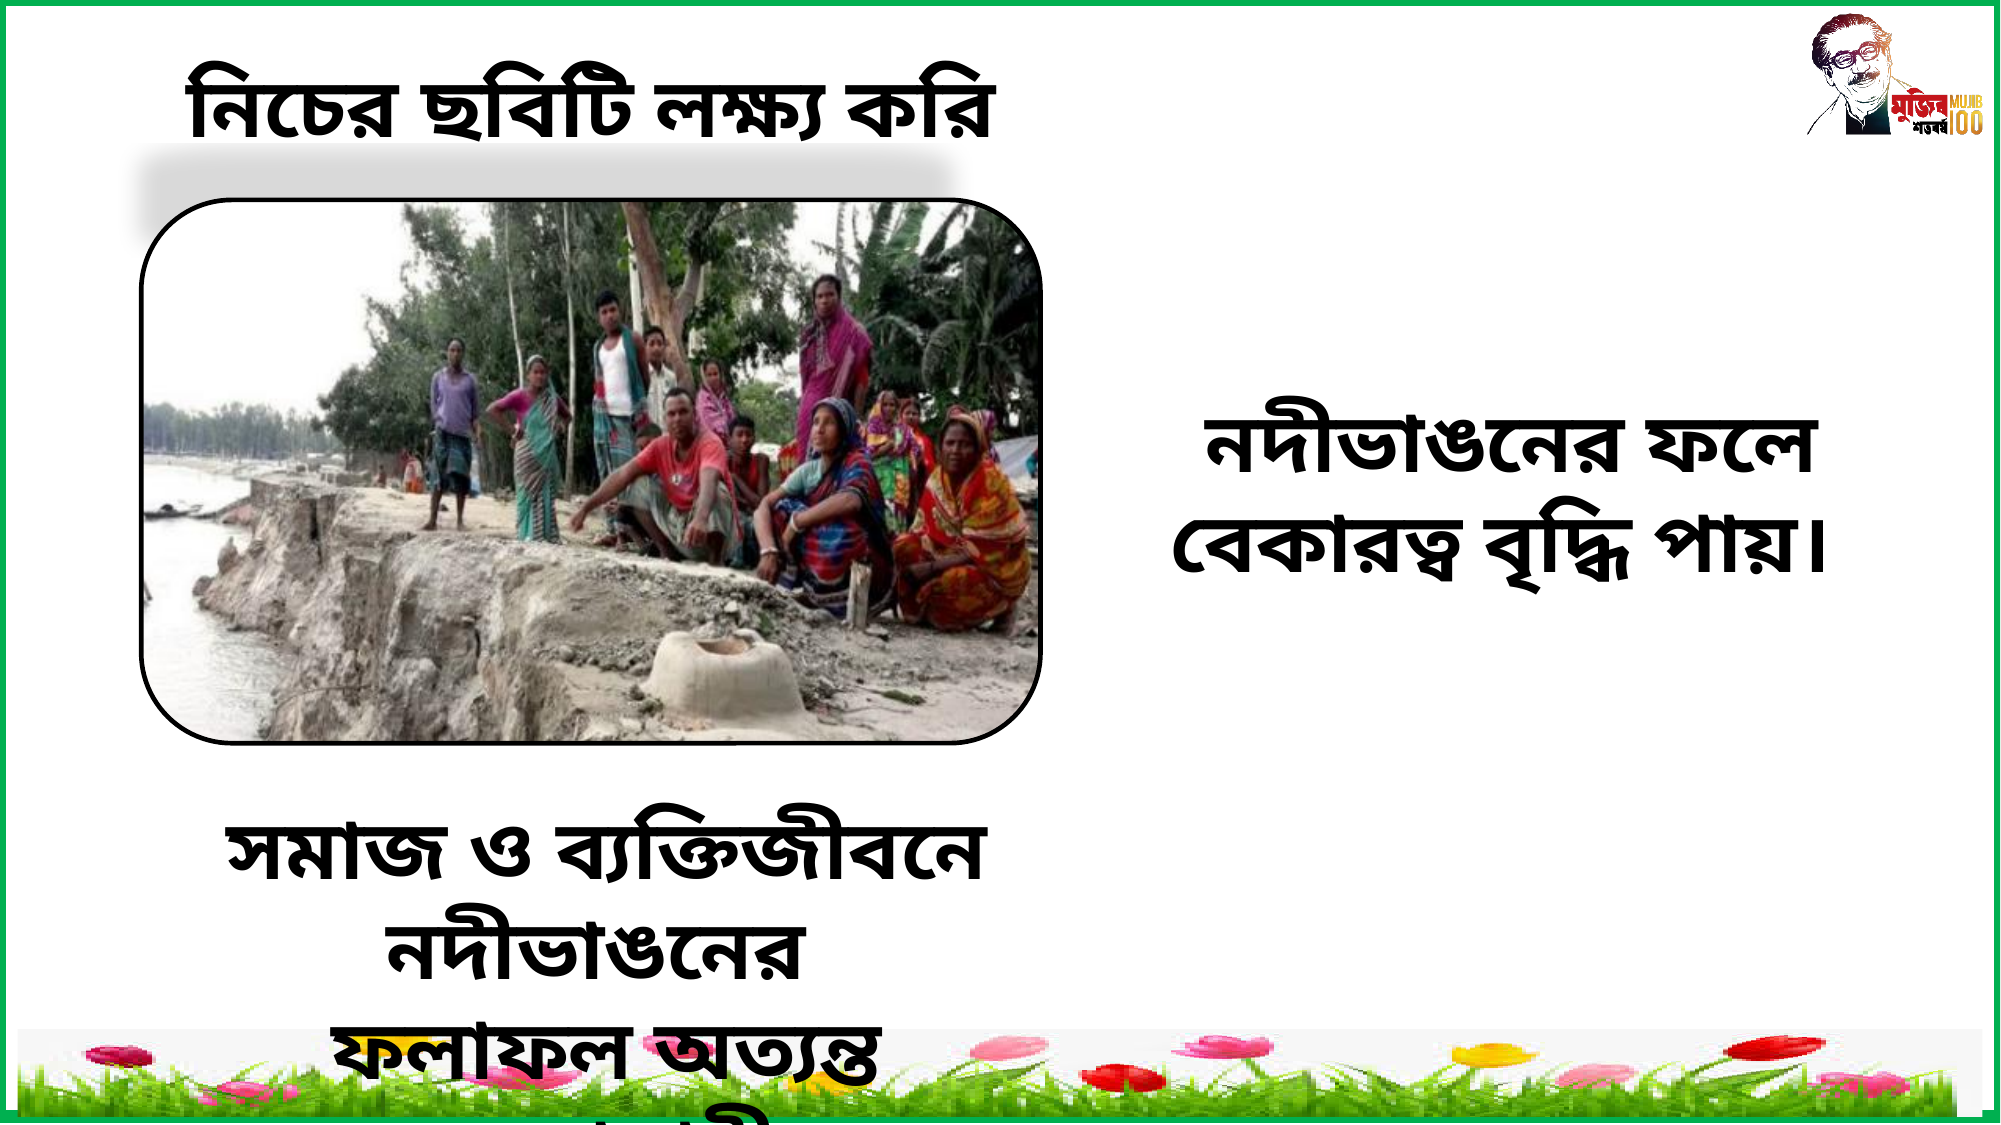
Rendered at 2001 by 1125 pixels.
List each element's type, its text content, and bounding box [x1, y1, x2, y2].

picture [1071, 1029, 1983, 1117]
text_box [140, 198, 1042, 745]
picture [17, 1029, 143, 1117]
text_box সমাজ ও ব্যক্তিজীবনে নদীভাঙনের ফলাফল অত্যন্ত সূদুরপ্রসারী। [143, 788, 1071, 1125]
text_box নদীভাঙনের ফলে বেকারত্ব বৃদ্ধি পায়। [1070, 382, 1954, 597]
text_box নিচের ছবিটি লক্ষ্য করি [70, 47, 1112, 162]
picture [1788, 0, 2000, 148]
